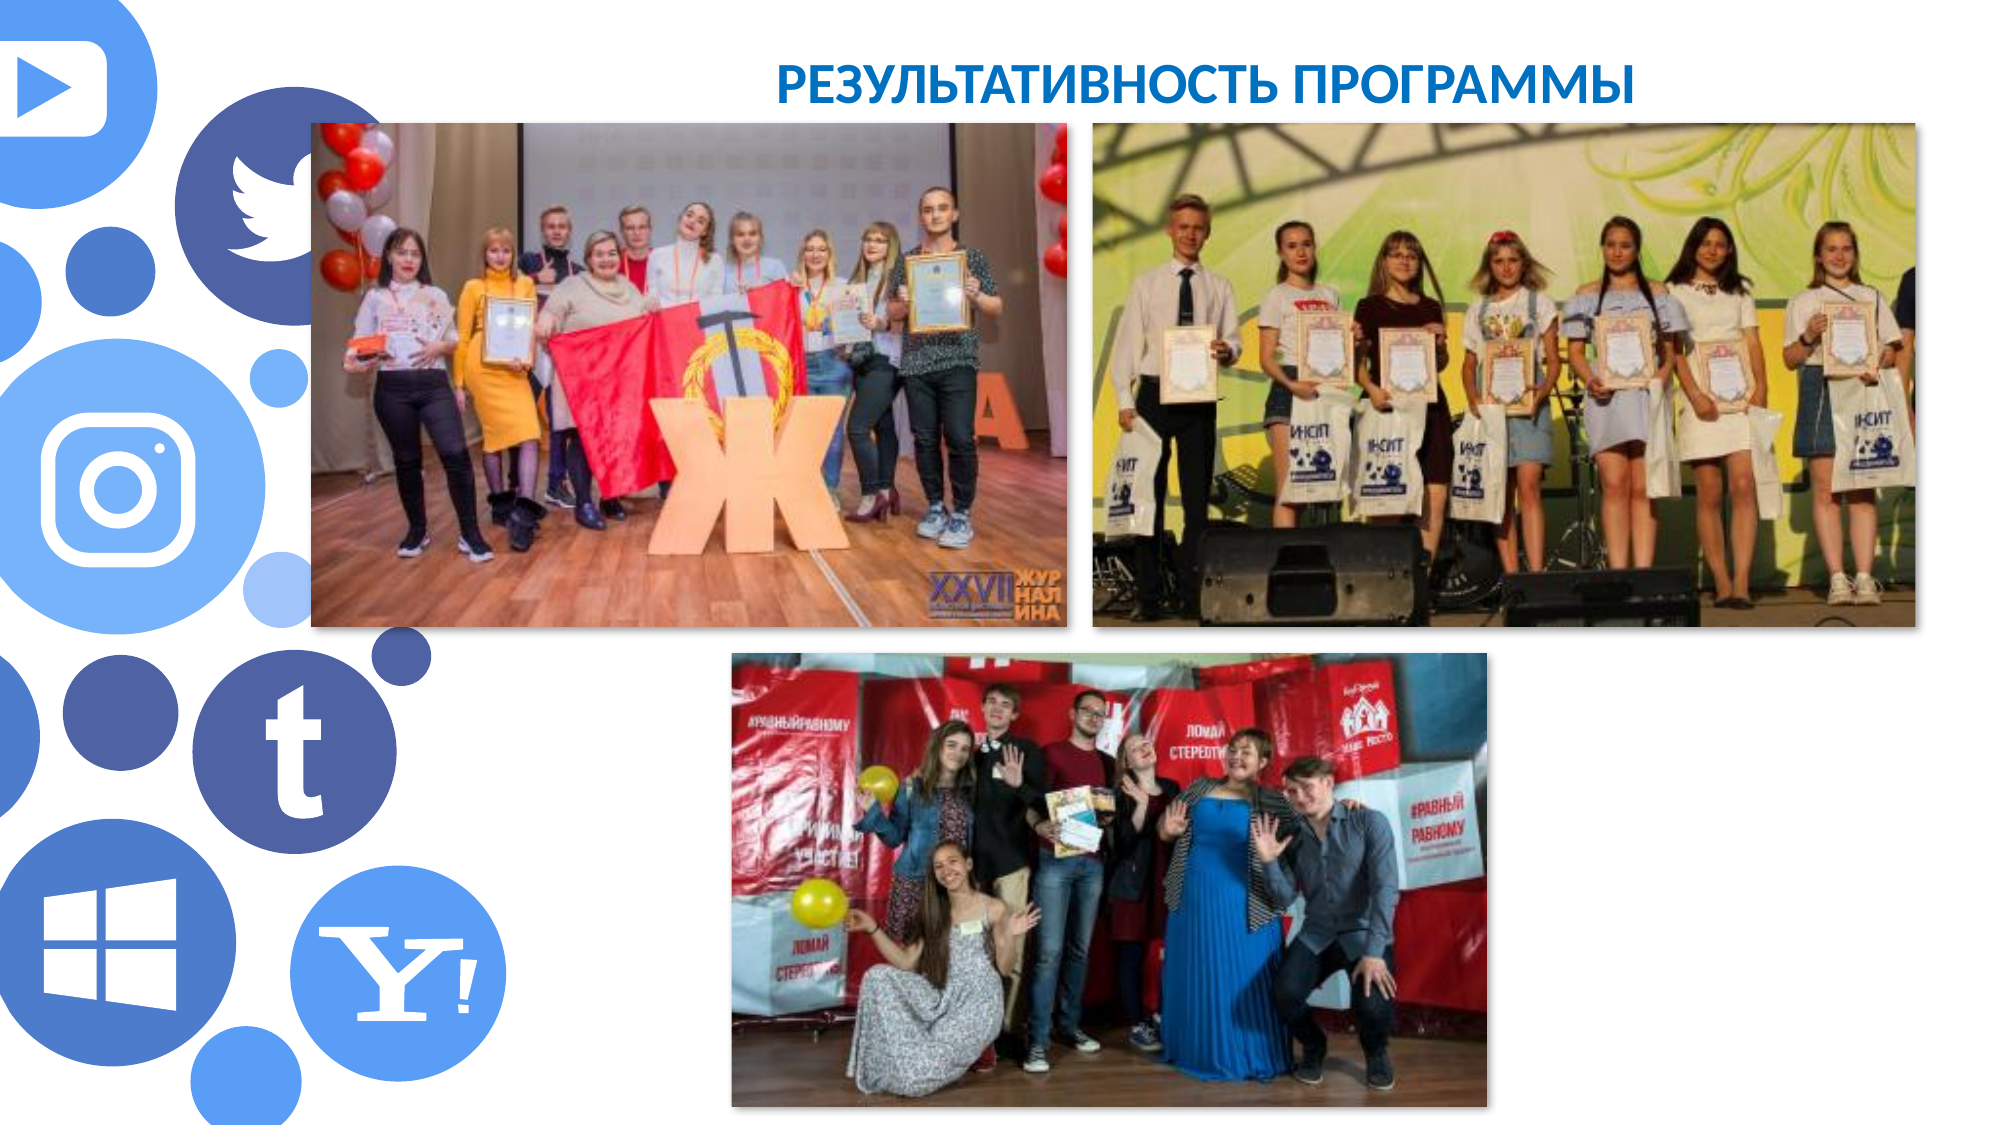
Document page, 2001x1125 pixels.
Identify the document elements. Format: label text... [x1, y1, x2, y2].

picture [1092, 123, 1916, 627]
text_box РЕЗУЛЬТАТИВНОСТЬ ПРОГРАММЫ [497, 38, 1916, 123]
picture [731, 653, 1487, 1107]
picture [311, 123, 1067, 627]
